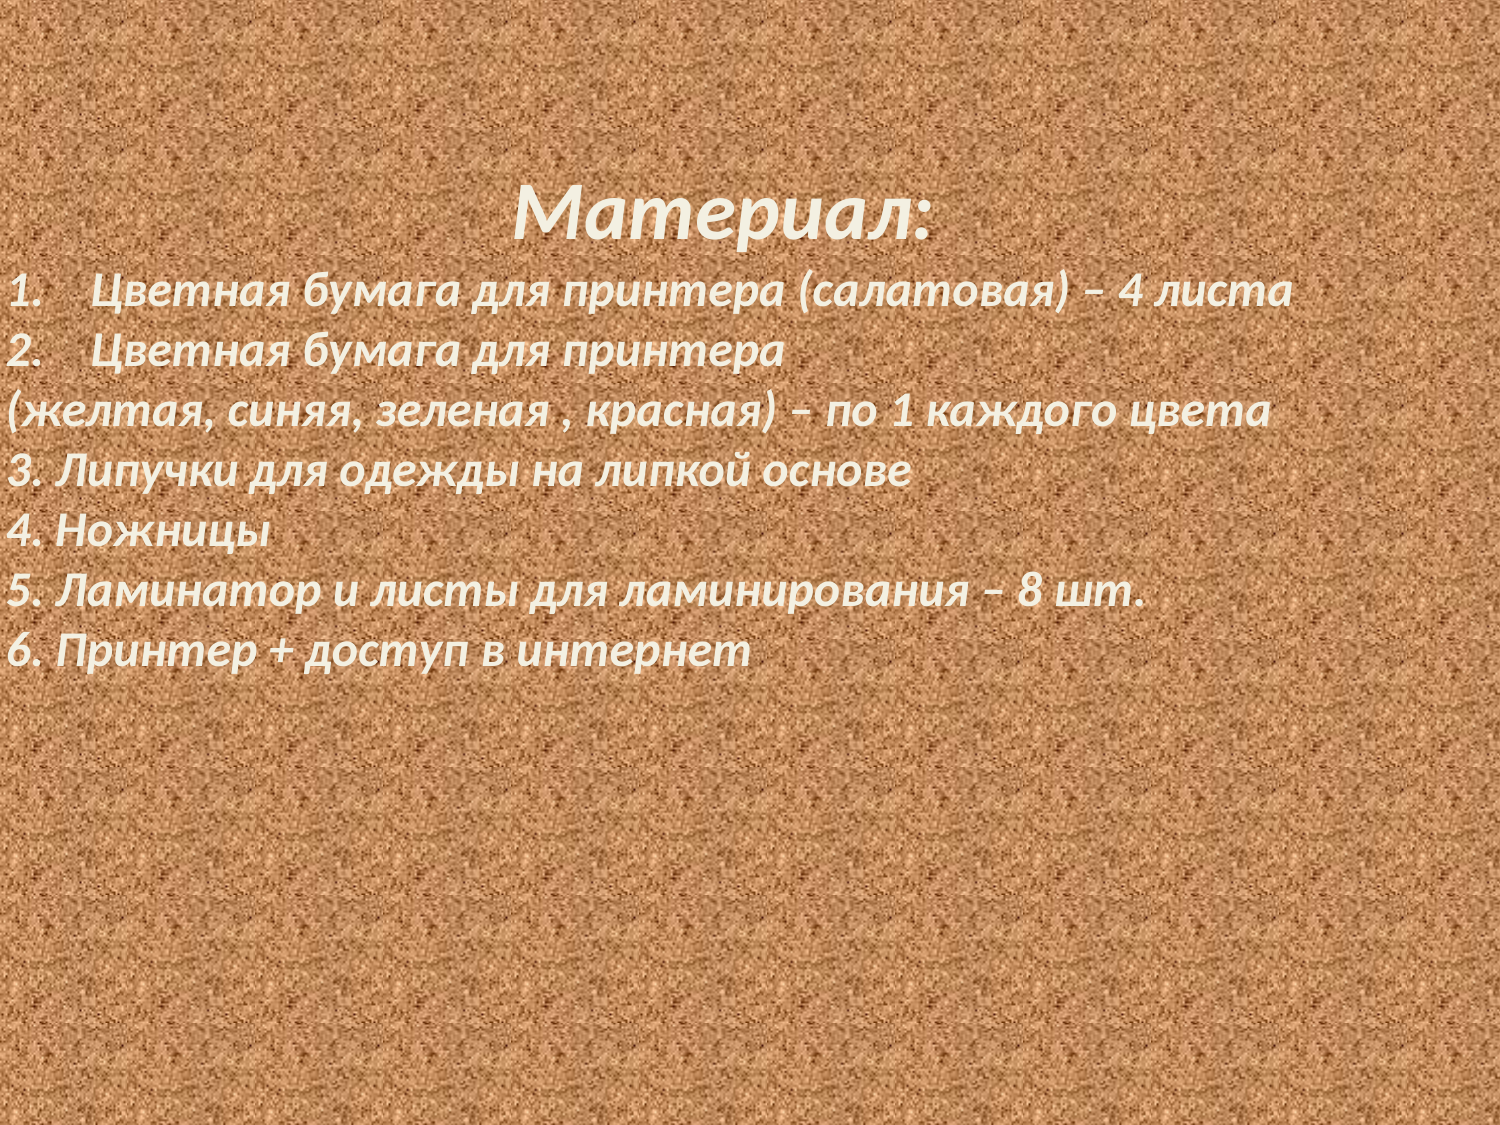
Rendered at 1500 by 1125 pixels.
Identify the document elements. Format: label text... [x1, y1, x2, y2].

text_box Материал: Цветная бумага для принтера (салатовая) – 4 листа Цветная бумага для принтера (желтая, синяя, зеленая , красная) – по 1 каждого цвета 3. Липучки для одежды на липкой основе 4. Ножницы 5. Ламинатор и листы для ламинирования – 8 шт. 6. Принтер + доступ в интернет [0, 148, 1457, 784]
picture [0, 0, 1500, 1125]
